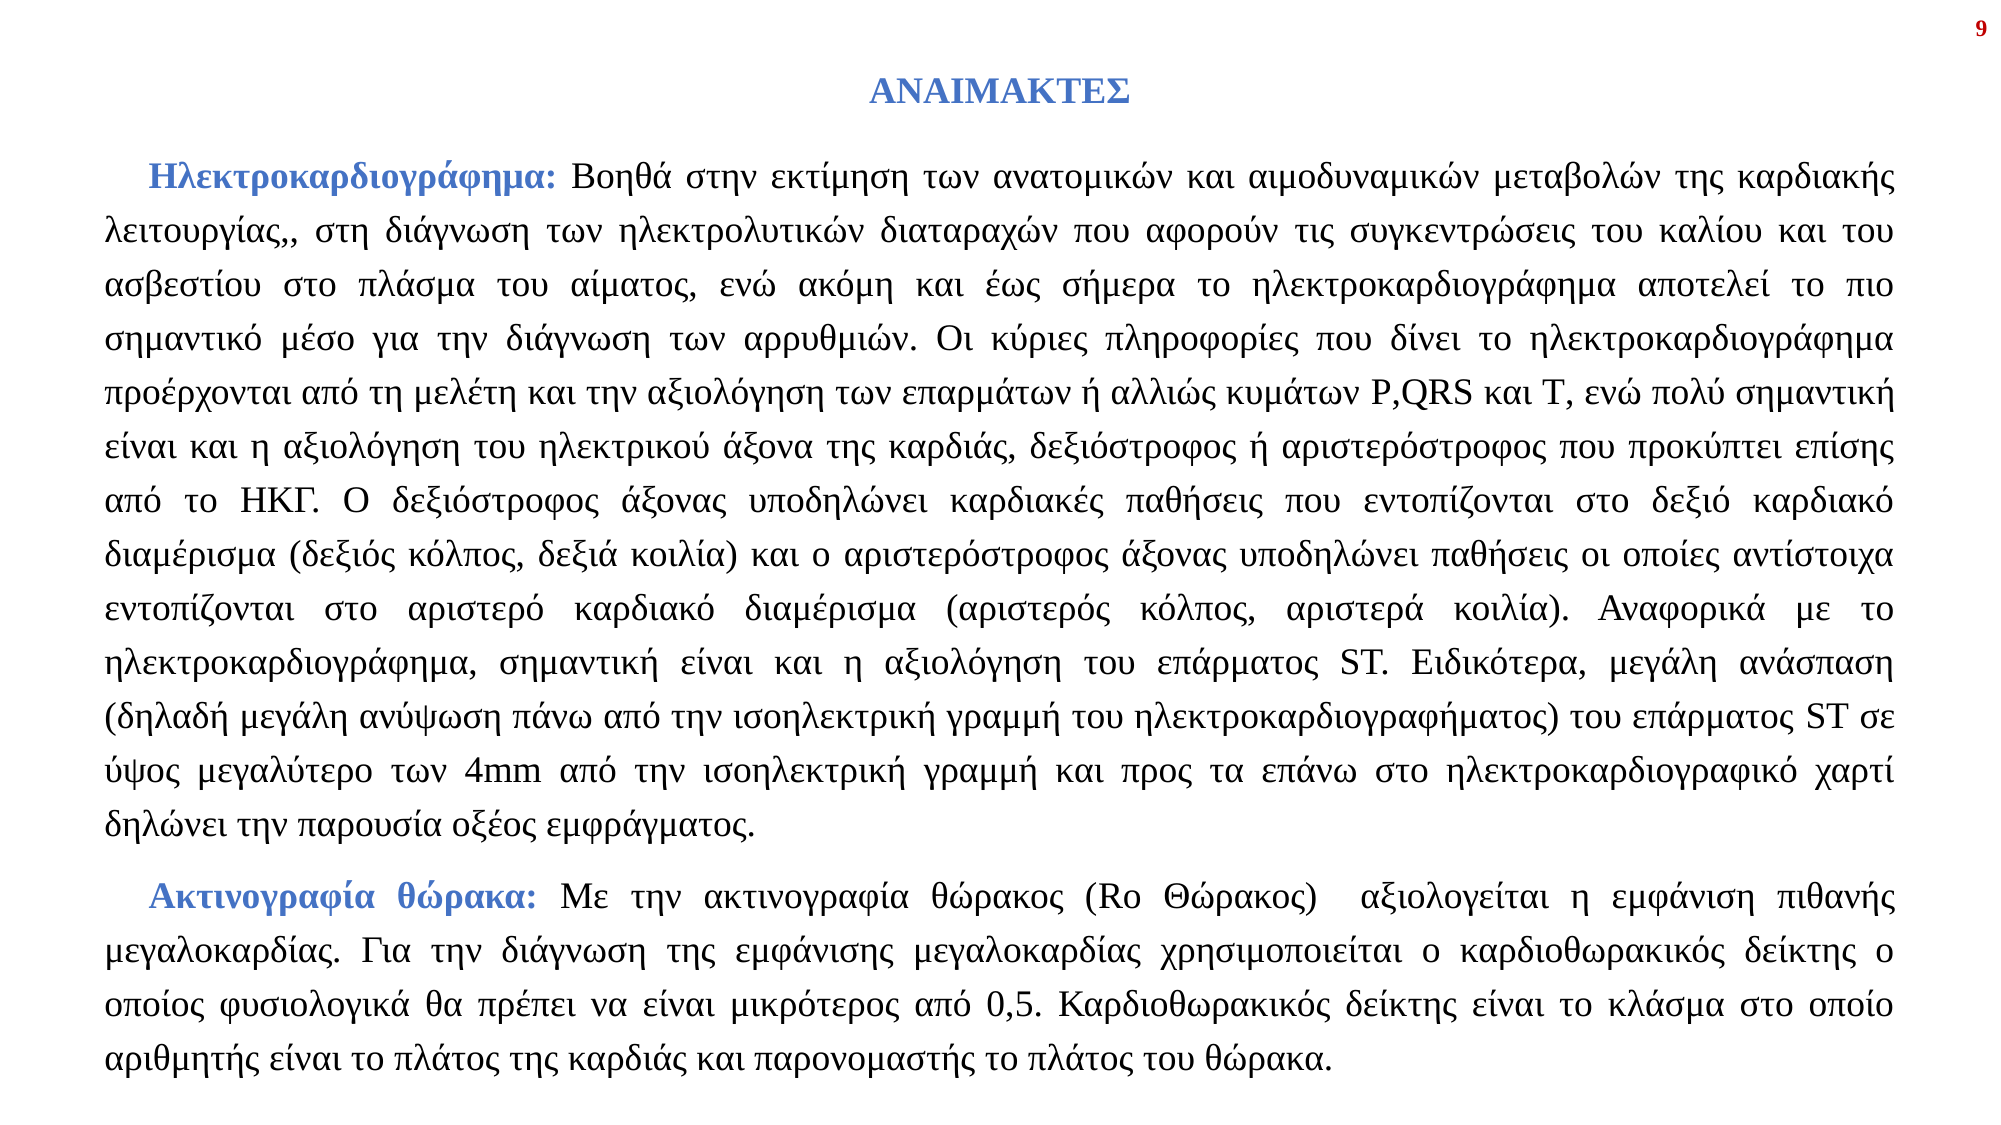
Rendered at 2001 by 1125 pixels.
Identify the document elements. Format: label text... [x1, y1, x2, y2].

text_box 9 [1960, 0, 2000, 50]
subtitle ΑΝΑΙΜΑΚΤΕΣ Ηλεκτροκαρδιογράφημα: Βοηθά στην εκτίμηση των ανατομικών και αιμοδυναμικών μεταβολών της καρδιακής λειτουργίας,, στη διάγνωση των ηλεκτρολυτικών διαταραχών που αφορούν τις συγκεντρώσεις του καλίου και του ασβεστίου στο πλάσμα του αίματος, ενώ ακόμη και έως σήμερα το ηλεκτροκαρδιογράφημα αποτελεί το πιο σημαντικό μέσο για την διάγνωση των αρρυθμιών. Οι κύριες πληροφορίες που δίνει το ηλεκτροκαρδιογράφημα προέρχονται από τη μελέτη και την αξιολόγηση των επαρμάτων ή αλλιώς κυμάτων P,QRS και T, ενώ πολύ σημαντική είναι και η αξιολόγηση του ηλεκτρικού άξονα της καρδιάς, δεξιόστροφος ή αριστερόστροφος που προκύπτει επίσης από το ΗΚΓ. Ο δεξιόστροφος άξονας υποδηλώνει καρδιακές παθήσεις που εντοπίζονται στο δεξιό καρδιακό διαμέρισμα (δεξιός κόλπος, δεξιά κοιλία) και ο αριστερόστροφος άξονας υποδηλώνει παθήσεις οι οποίες αντίστοιχα εντοπίζονται στο αριστερό καρδιακό διαμέρισμα (αριστερός κόλπος, αριστερά κοιλία). Αναφορικά με το ηλεκτροκαρδιογράφημα, σημαντική είναι και η αξιολόγηση του επάρματος ST. Ειδικότερα, μεγάλη ανάσπαση (δηλαδή μεγάλη ανύψωση πάνω από την ισοηλεκτρική γραμμή του ηλεκτροκαρδιογραφήματος) του επάρματος ST σε ύψος μεγαλύτερο των 4mm από την ισοηλεκτρική γραμμή και προς τα επάνω στο ηλεκτροκαρδιογραφικό χαρτί δηλώνει την παρουσία οξέος εμφράγματος. Ακτινογραφία θώρακα: Με την ακτινογραφία θώρακος (Ro Θώρακος) αξιολογείται η εμφάνιση πιθανής μεγαλοκαρδίας. Για την διάγνωση της εμφάνισης μεγαλοκαρδίας χρησιμοποιείται ο καρδιοθωρακικός δείκτης ο οποίος φυσιολογικά θα πρέπει να είναι μικρότερος από 0,5. Καρδιοθωρακικός δείκτης είναι το κλάσμα στο οποίο αριθμητής είναι το πλάτος της καρδιάς και παρονομαστής το πλάτος του θώρακα. [89, 49, 1911, 1068]
